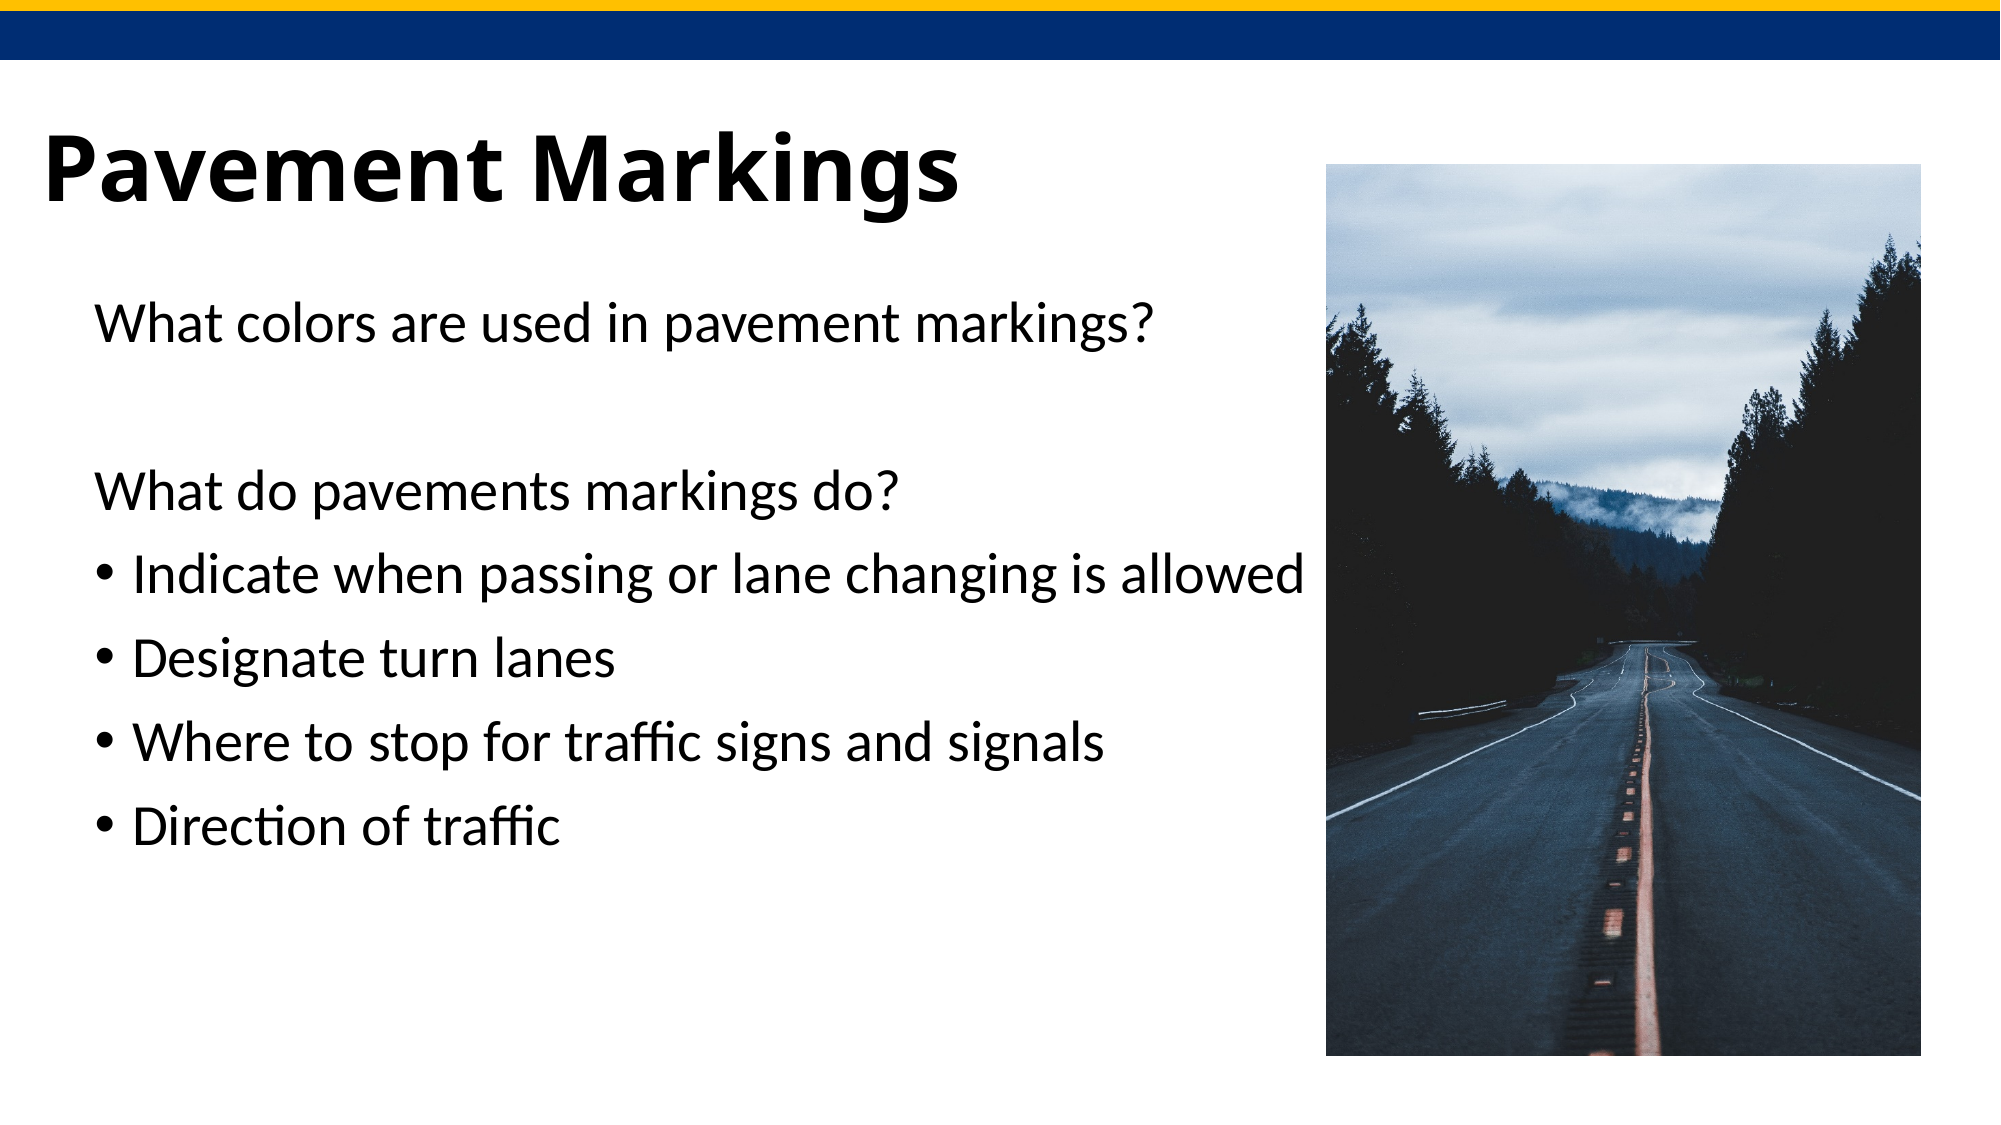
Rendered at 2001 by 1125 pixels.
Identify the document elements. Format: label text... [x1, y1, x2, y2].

picture [1326, 164, 1921, 1056]
title Pavement Markings [26, 63, 1752, 281]
list What colors are used in pavement markings? What do pavements markings do? Indicate when passing or lane changing is allowed Designate turn lanes Where to stop for traffic signs and signals Direction of traffic [79, 284, 1326, 1014]
picture [0, 0, 2000, 60]
